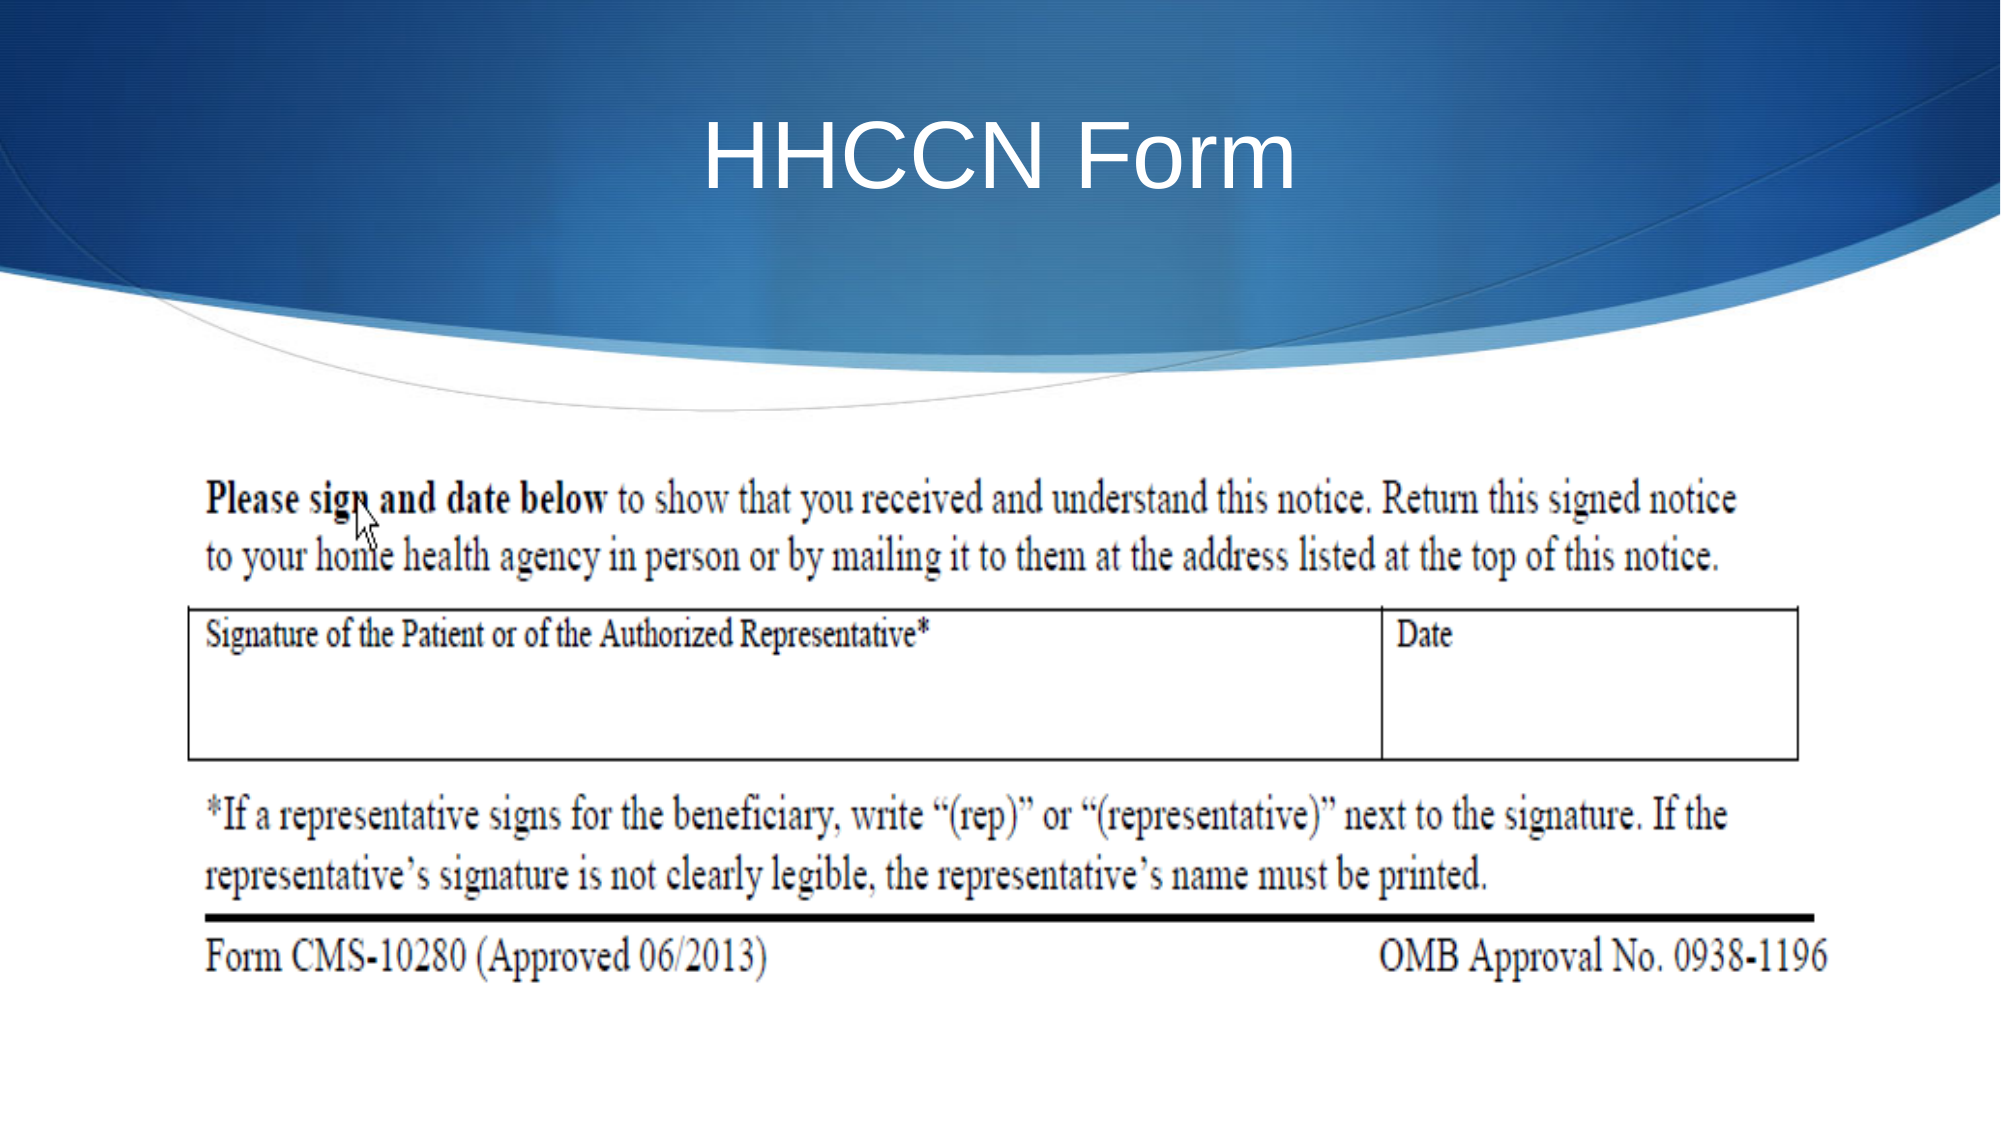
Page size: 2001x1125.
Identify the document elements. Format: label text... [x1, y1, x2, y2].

title HHCCN Form [99, 56, 1901, 245]
picture [0, 0, 2001, 1125]
